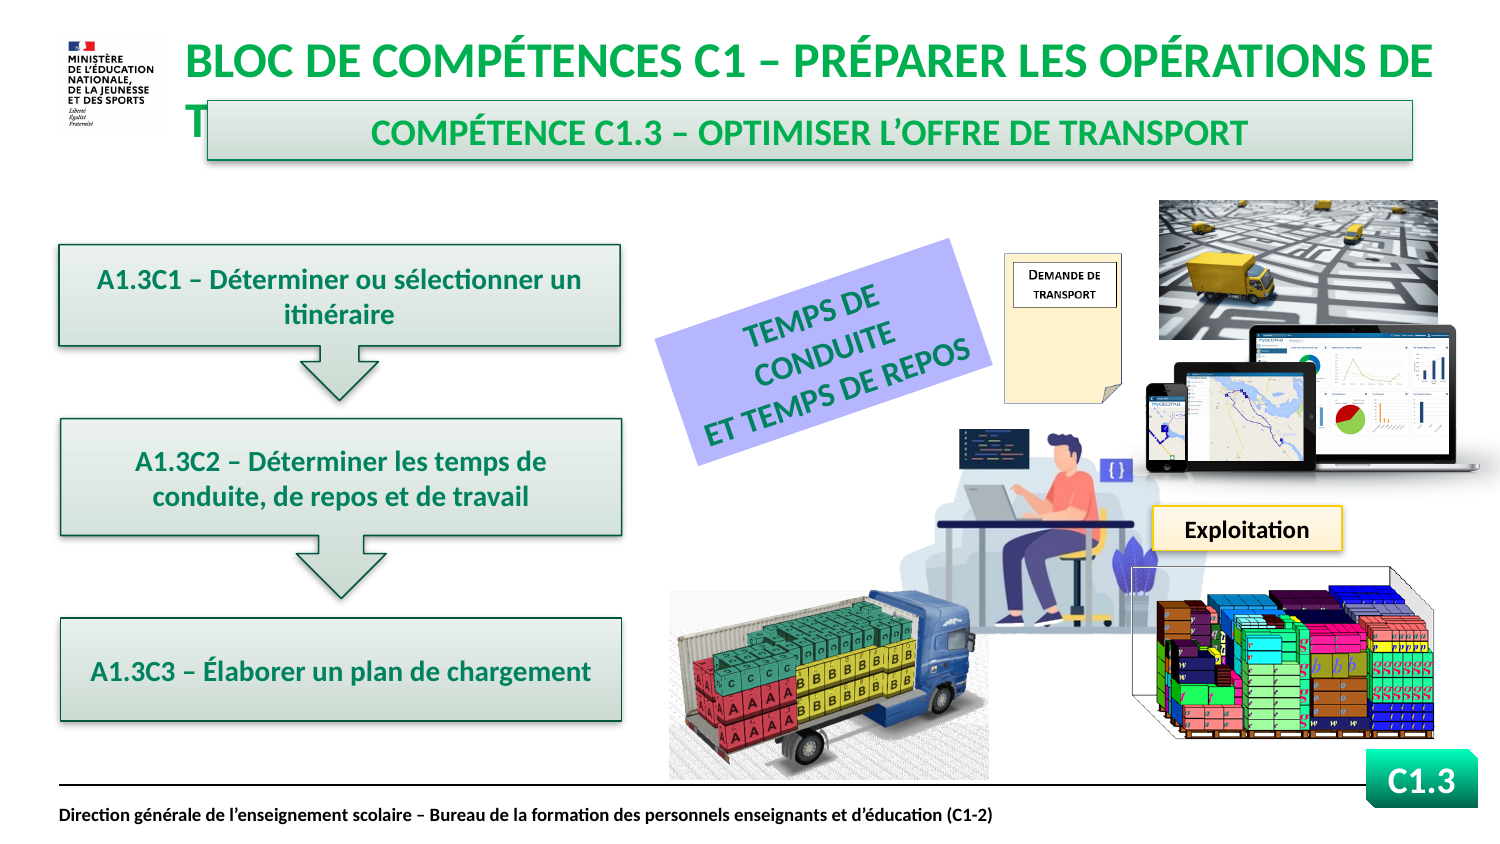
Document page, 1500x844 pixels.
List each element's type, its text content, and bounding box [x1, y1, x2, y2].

text_box Bloc de compétences C1 – Préparer les opérations de transport [171, 20, 1483, 155]
text_box C1.3 [1365, 749, 1478, 809]
picture [59, 32, 162, 135]
text_box Temps de conduite et Temps de repos [654, 237, 993, 467]
text_box Compétence C1.3 – Optimiser l’offre de transport [207, 100, 1413, 161]
text_box A1.3C3 – Élaborer un plan de chargement [60, 617, 622, 722]
text_box A1.3C1 – Déterminer ou sélectionner un itinéraire [58, 243, 621, 402]
text_box Exploitation [1216, 512, 1343, 551]
picture [668, 200, 1500, 780]
footer Direction générale de l’enseignement scolaire – Bureau de la formation des personnels enseignants et d’éducation (C1-2) [59, 784, 1459, 844]
text_box A1.3C2 – Déterminer les temps de conduite, de repos et de travail [59, 417, 623, 600]
